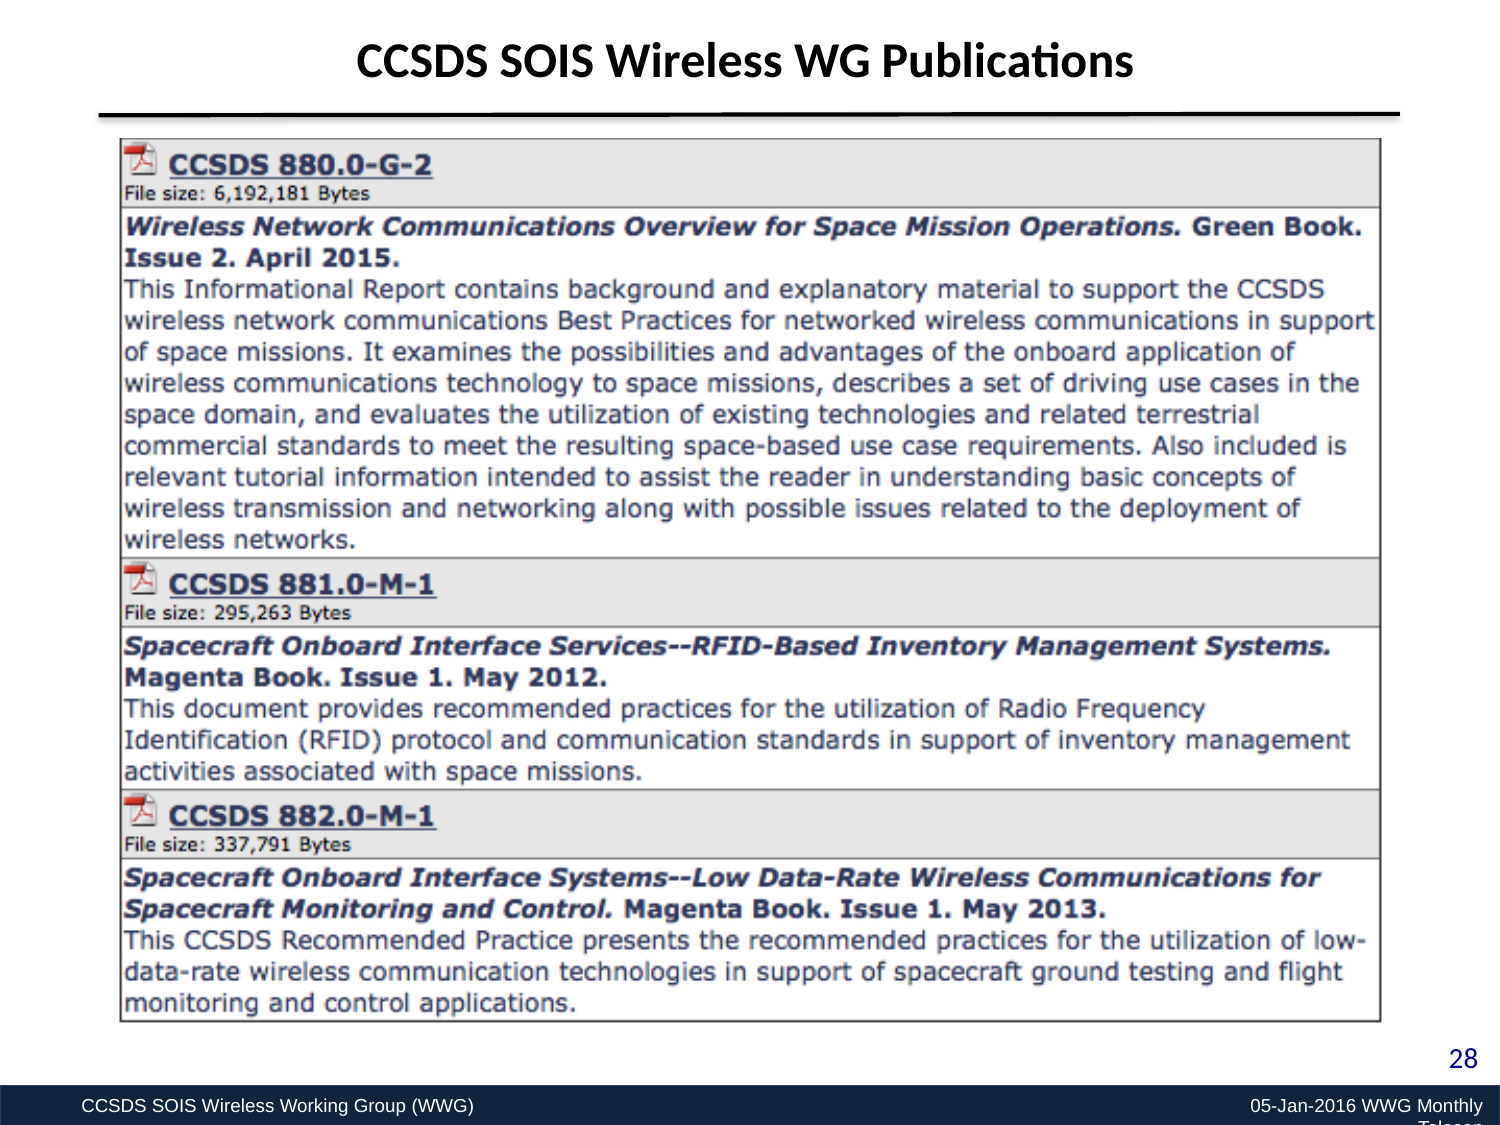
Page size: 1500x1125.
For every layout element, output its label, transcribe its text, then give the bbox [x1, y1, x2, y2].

text_box CCSDS SOIS Wireless WG Publications [341, 19, 1150, 95]
picture [116, 138, 1384, 1027]
